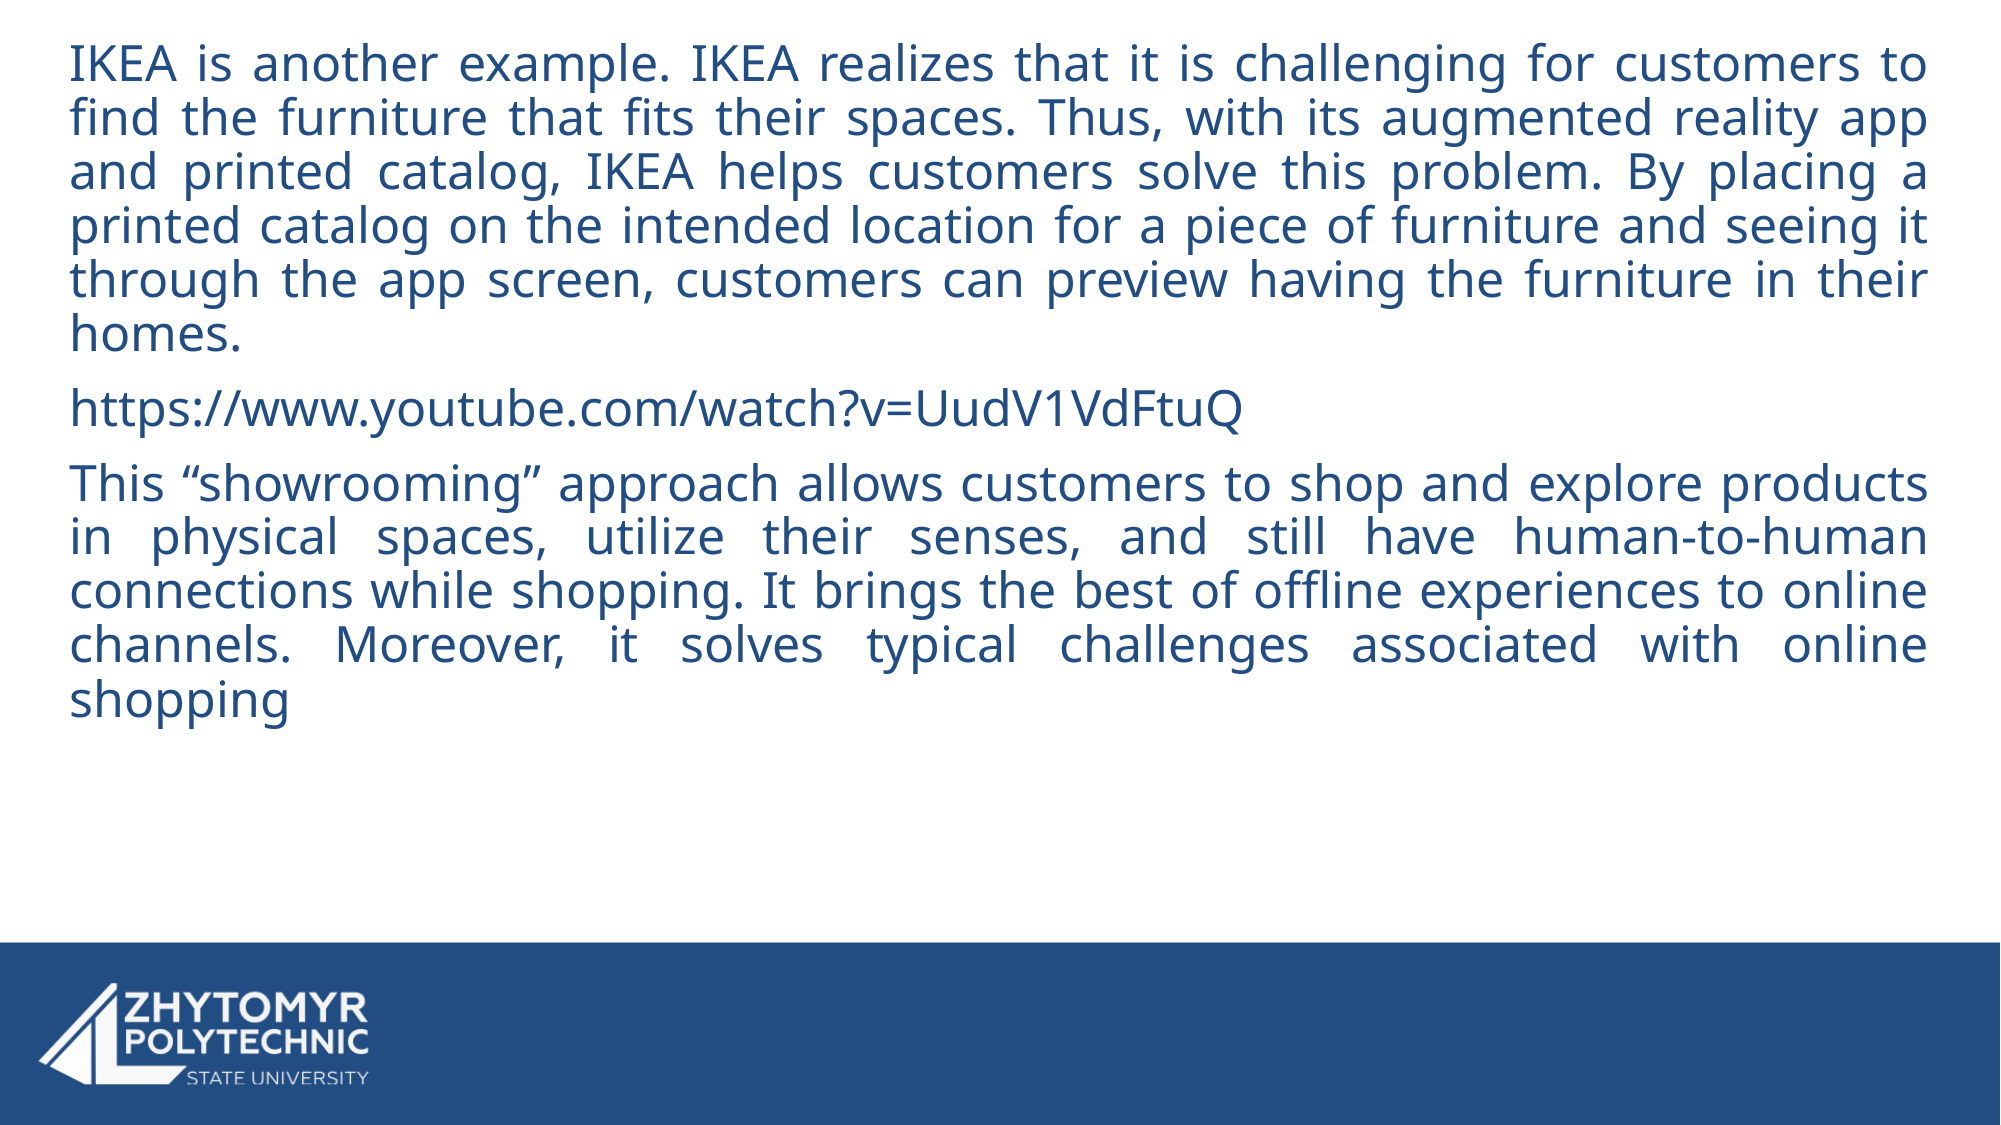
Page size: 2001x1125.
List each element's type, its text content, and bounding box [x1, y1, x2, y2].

list IKEA is another example. IKEA realizes that it is challenging for customers to find the furniture that fits their spaces. Thus, with its augmented reality app and printed catalog, IKEA helps customers solve this problem. By placing a printed catalog on the intended location for a piece of furniture and seeing it through the app screen, customers can preview having the furniture in their homes. https://www.youtube.com/watch?v=UudV1VdFtuQ This “showrooming” approach allows customers to shop and explore products in physical spaces, utilize their senses, and still have human-to-human connections while shopping. It brings the best of offline experiences to online channels. Moreover, it solves typical challenges associated with online shopping [54, 31, 1945, 947]
picture [0, 0, 2000, 1125]
